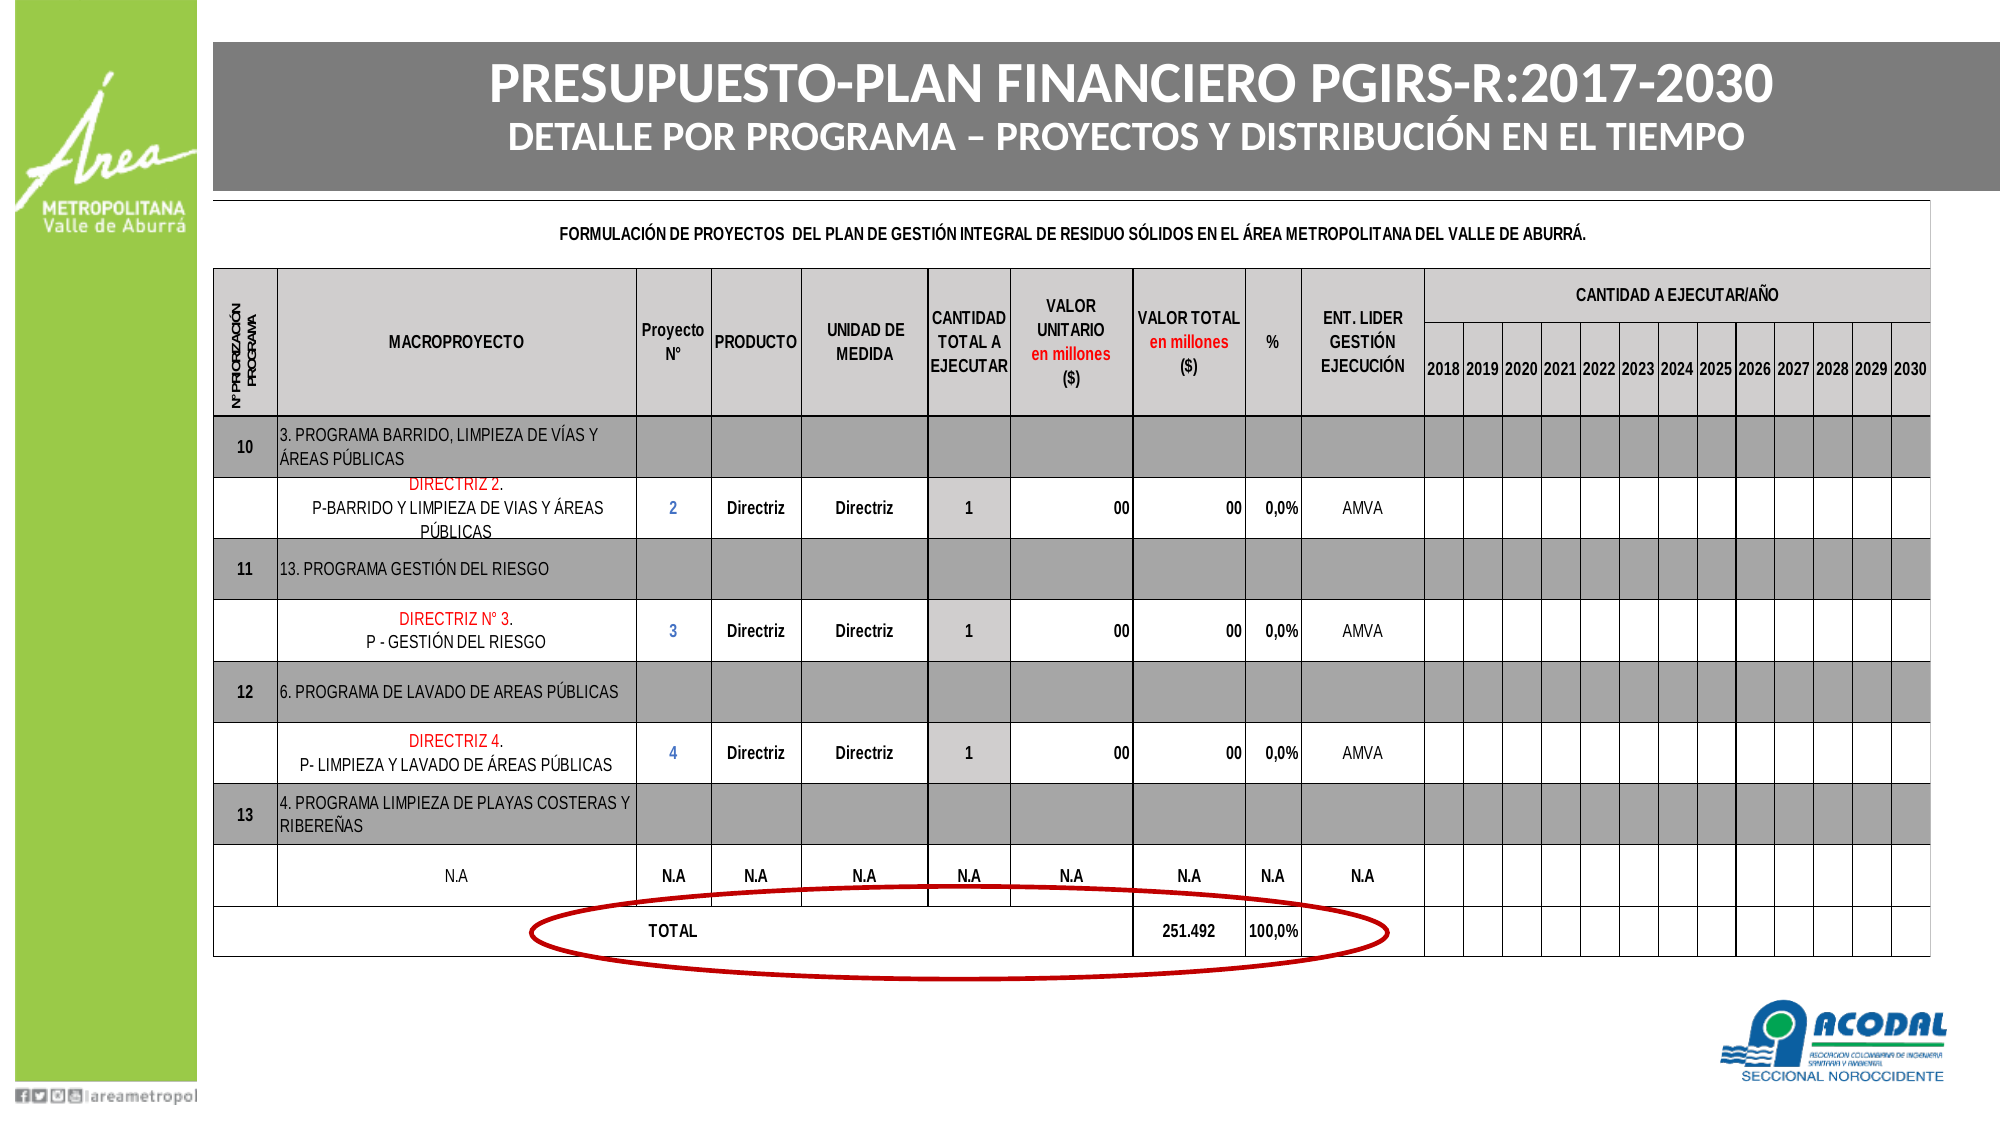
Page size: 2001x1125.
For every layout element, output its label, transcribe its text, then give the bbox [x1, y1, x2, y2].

picture [15, 0, 197, 1105]
text_box [593, 958, 1325, 981]
text_box PRESUPUESTO-PLAN FINANCIERO PGIRS-R:2017-2030 Detalle por programa – proyectos y distribución en el tiempo [238, 67, 2000, 144]
picture [213, 200, 1931, 958]
picture [1719, 999, 1947, 1082]
